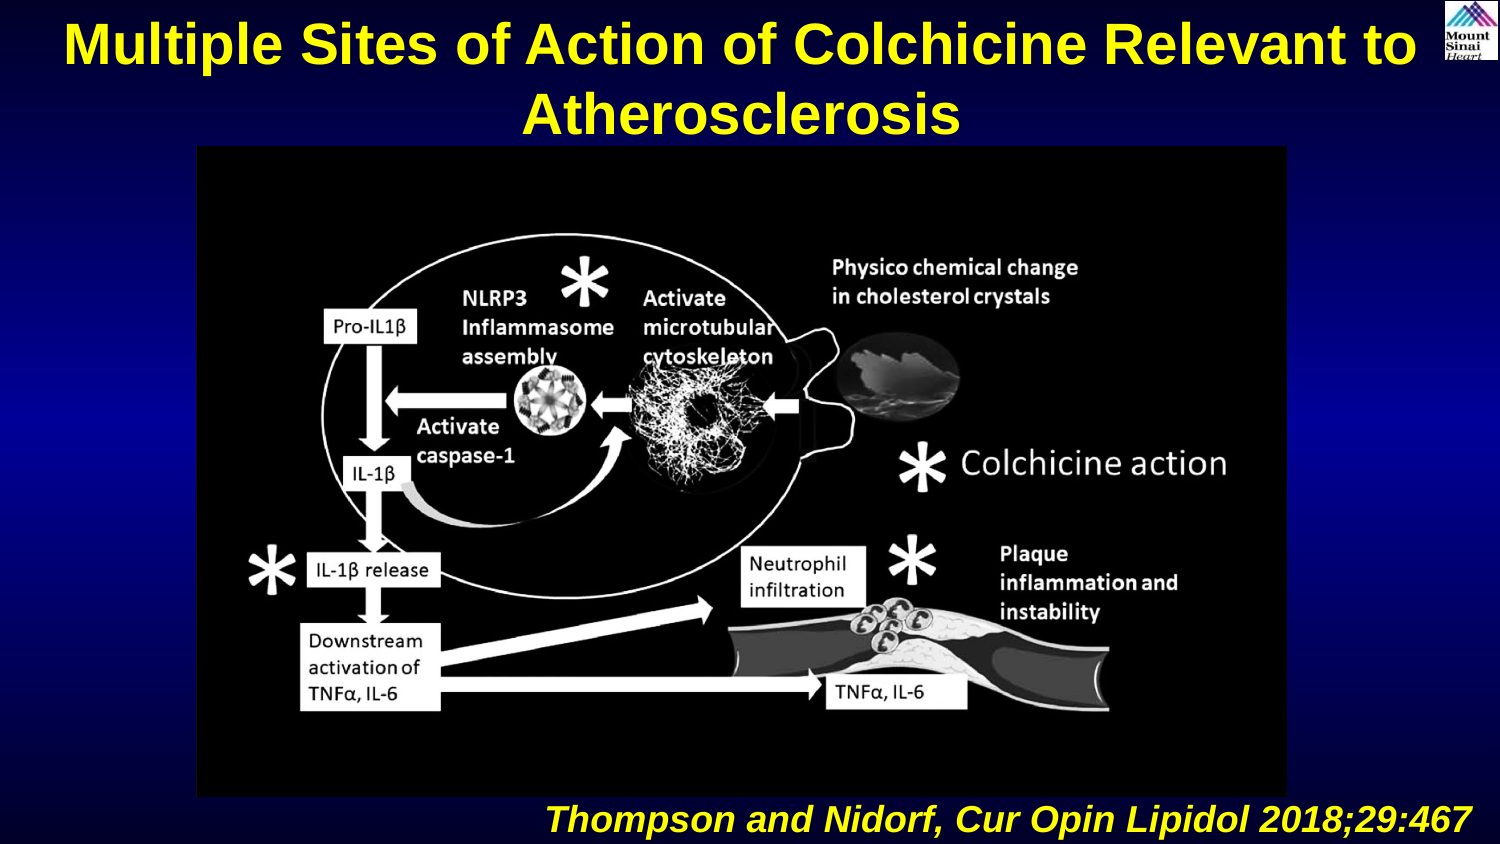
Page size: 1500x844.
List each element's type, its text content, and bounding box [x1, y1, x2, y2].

text_box Thompson and Nidorf, Cur Opin Lipidol 2018;29:467 [529, 787, 1500, 844]
picture [196, 146, 1288, 797]
text_box Multiple Sites of Action of Colchicine Relevant to Atherosclerosis [0, 0, 1491, 154]
picture [1445, 0, 1498, 60]
